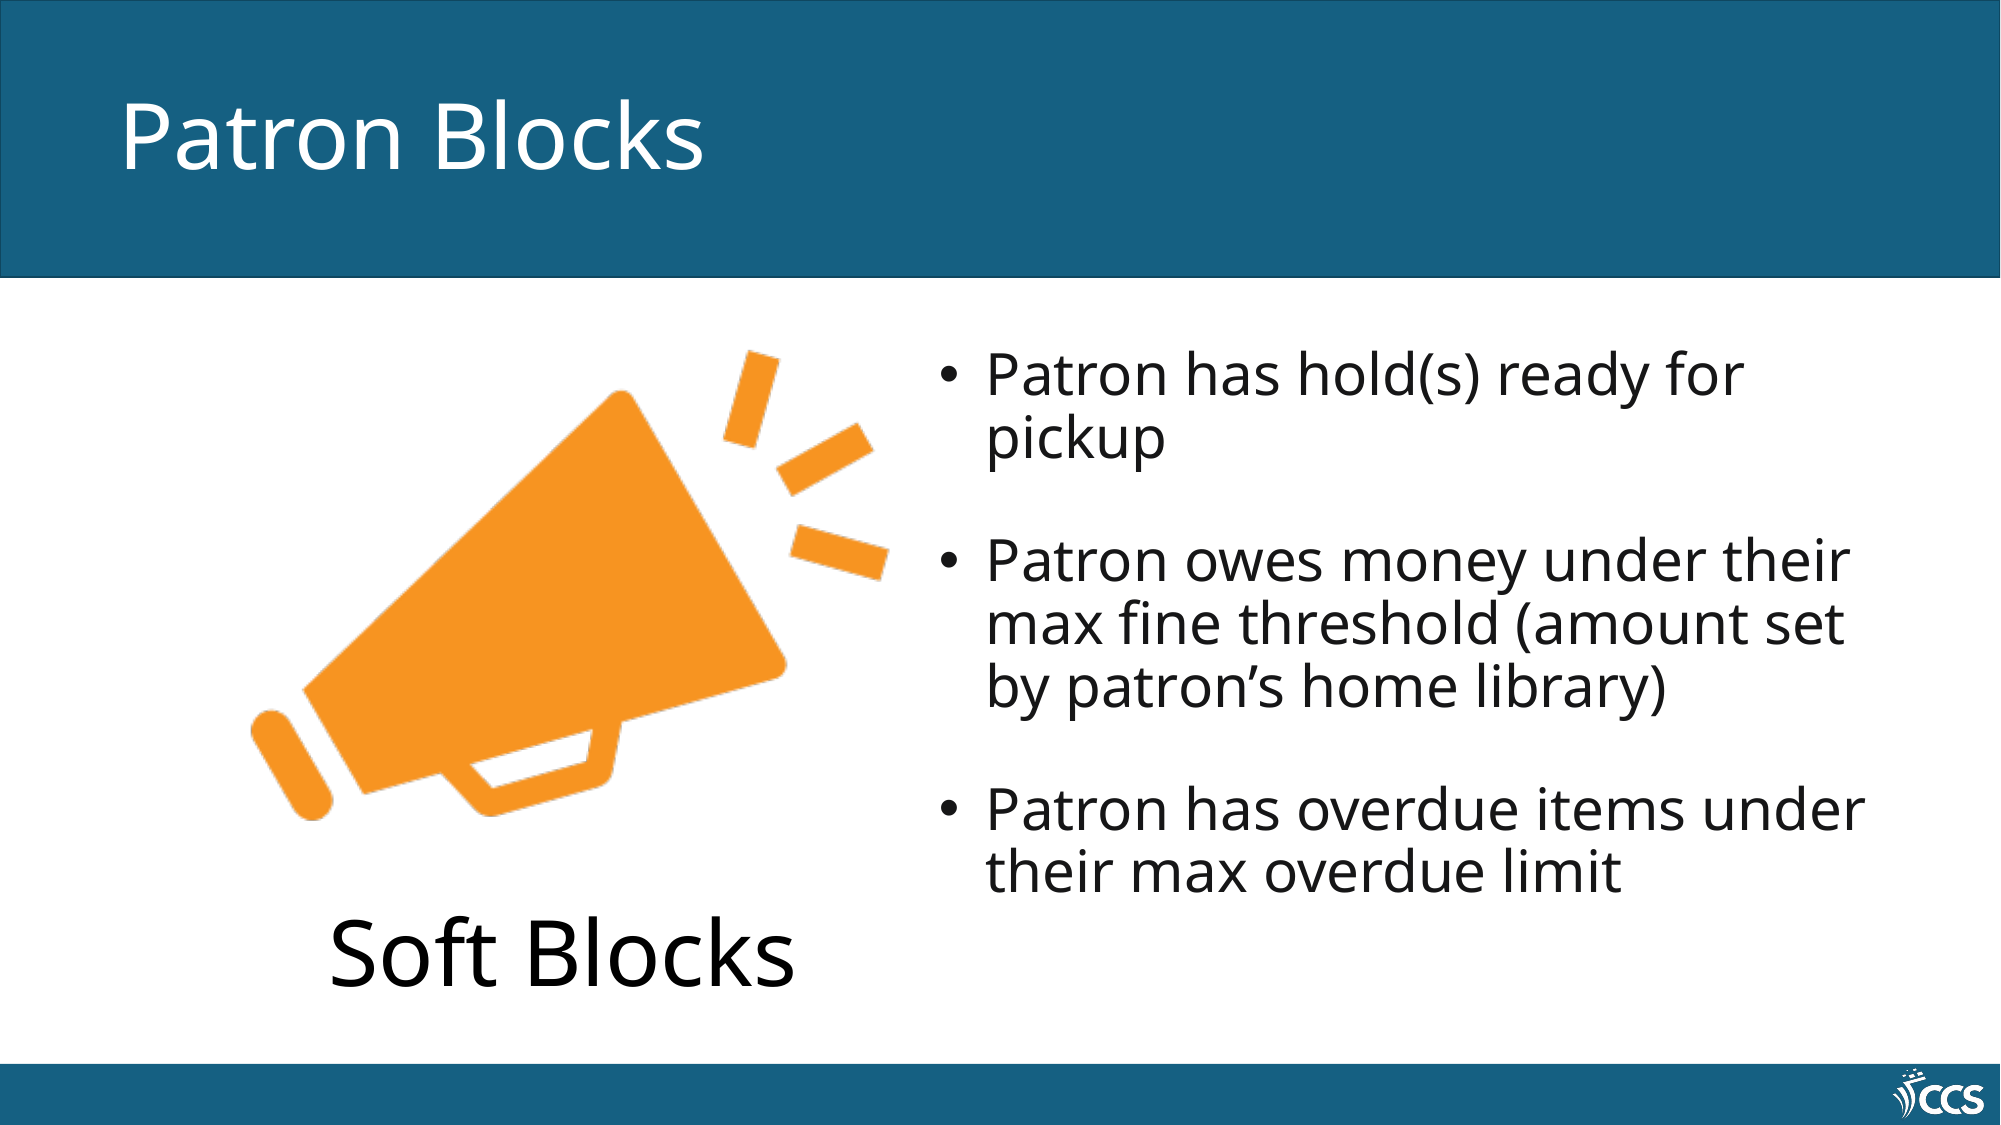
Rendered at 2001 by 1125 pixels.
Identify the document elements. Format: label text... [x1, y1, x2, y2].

text_box Patron has hold(s) ready for pickup Patron owes money under their max fine threshold (amount set by patron’s home library) Patron has overdue items under their max overdue limit [955, 338, 1921, 957]
picture [1892, 1068, 1984, 1121]
list Soft Blocks [141, 899, 986, 1025]
title Patron Blocks [103, 0, 2000, 280]
picture [170, 205, 955, 983]
